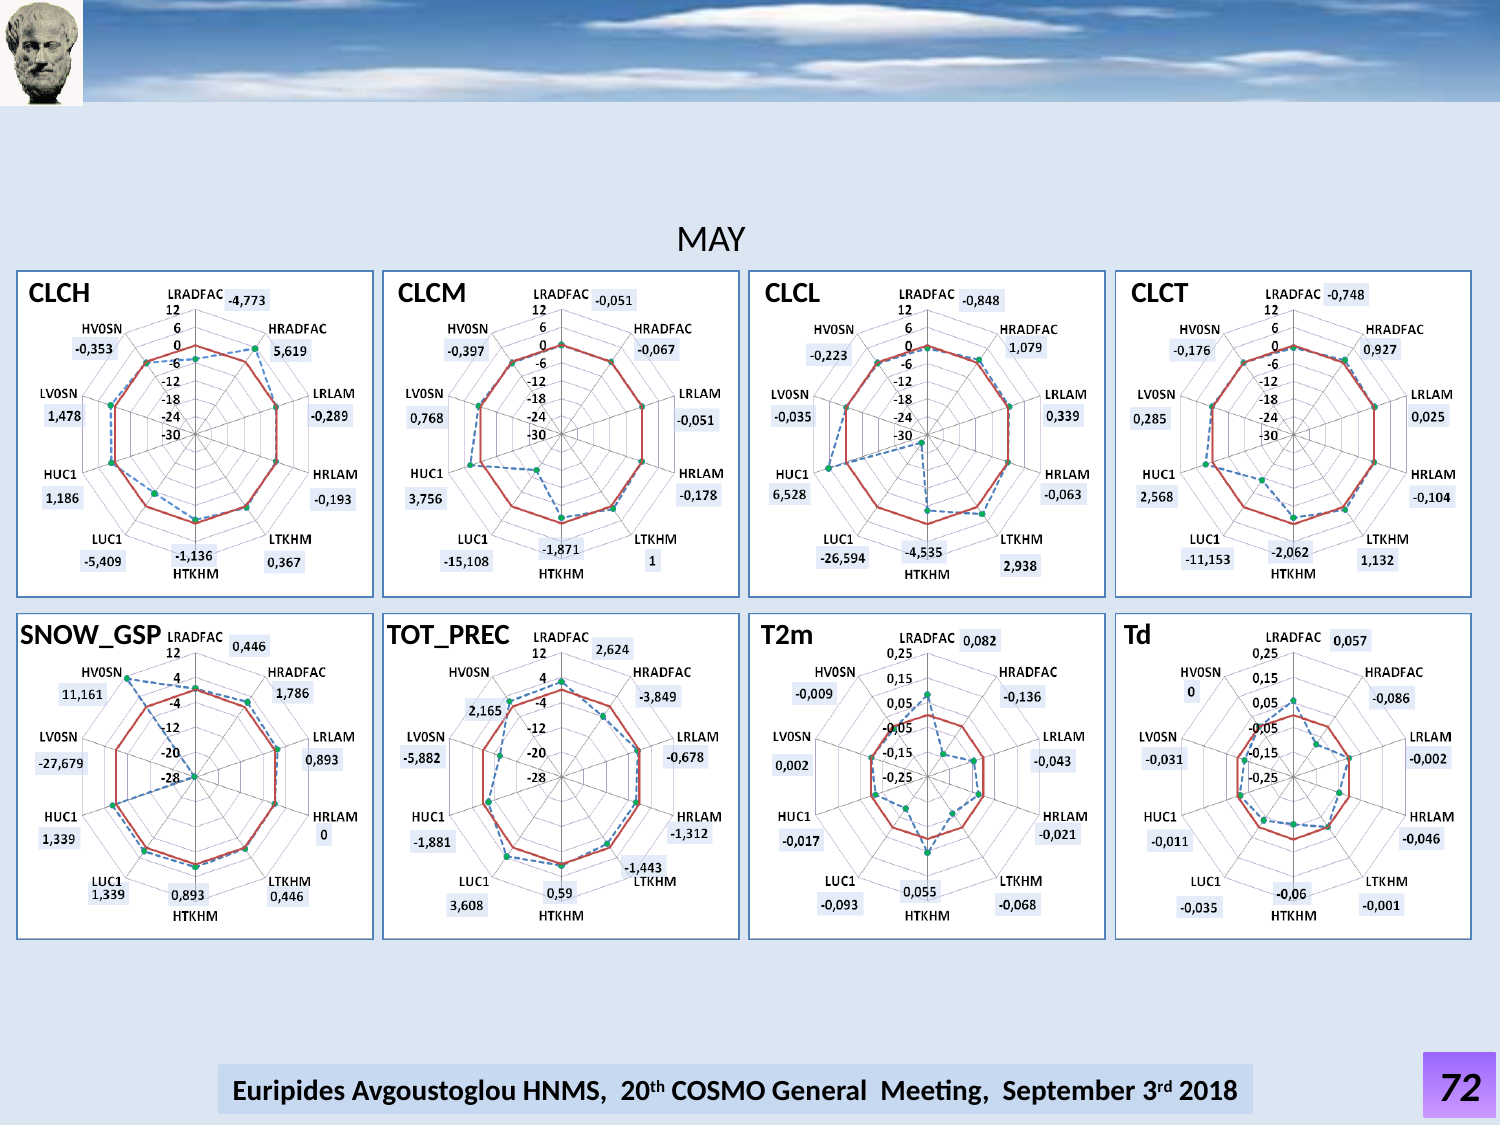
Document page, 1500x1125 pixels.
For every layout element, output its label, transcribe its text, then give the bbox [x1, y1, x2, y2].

text_box Td [1108, 608, 1167, 619]
text_box CLCM [383, 265, 482, 270]
picture [1115, 613, 1471, 940]
picture [383, 613, 739, 940]
text_box T2m [746, 608, 829, 615]
text_box SNOW_GSP [5, 608, 177, 658]
text_box Euripides Avgoustoglou HNMS, 20th COSMO General Meeting, September 3rd 2018 [217, 1064, 1253, 1115]
picture [17, 613, 373, 940]
picture [1115, 271, 1471, 597]
picture [749, 613, 1105, 940]
text_box CLCL [750, 265, 836, 269]
text_box CLCT [1116, 265, 1204, 269]
text_box CLCH [14, 265, 106, 272]
picture [749, 271, 1105, 597]
text_box TOT_PREC [372, 608, 526, 619]
picture [17, 271, 373, 597]
text_box MAY [661, 206, 761, 267]
picture [383, 271, 739, 597]
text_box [0, 0, 1500, 106]
text_box 72 [1423, 1052, 1496, 1118]
